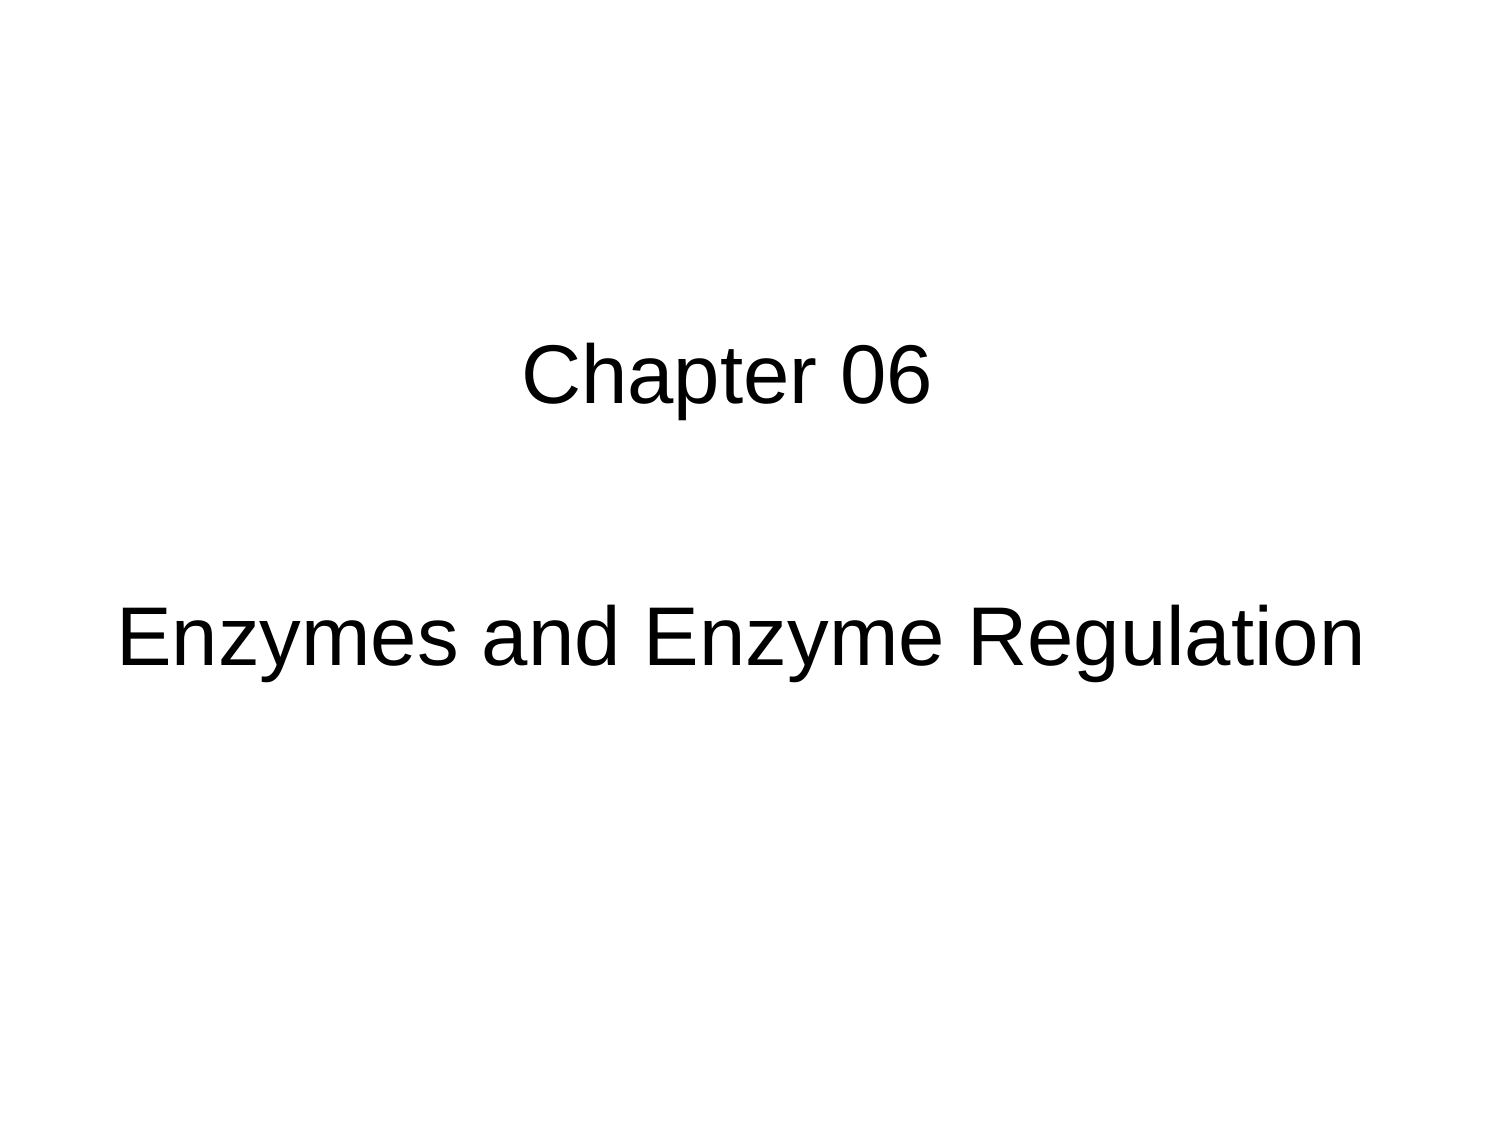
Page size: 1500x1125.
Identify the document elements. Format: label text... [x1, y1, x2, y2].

text_box Chapter 06 [506, 312, 948, 428]
text_box Enzymes and Enzyme Regulation [101, 575, 1381, 690]
